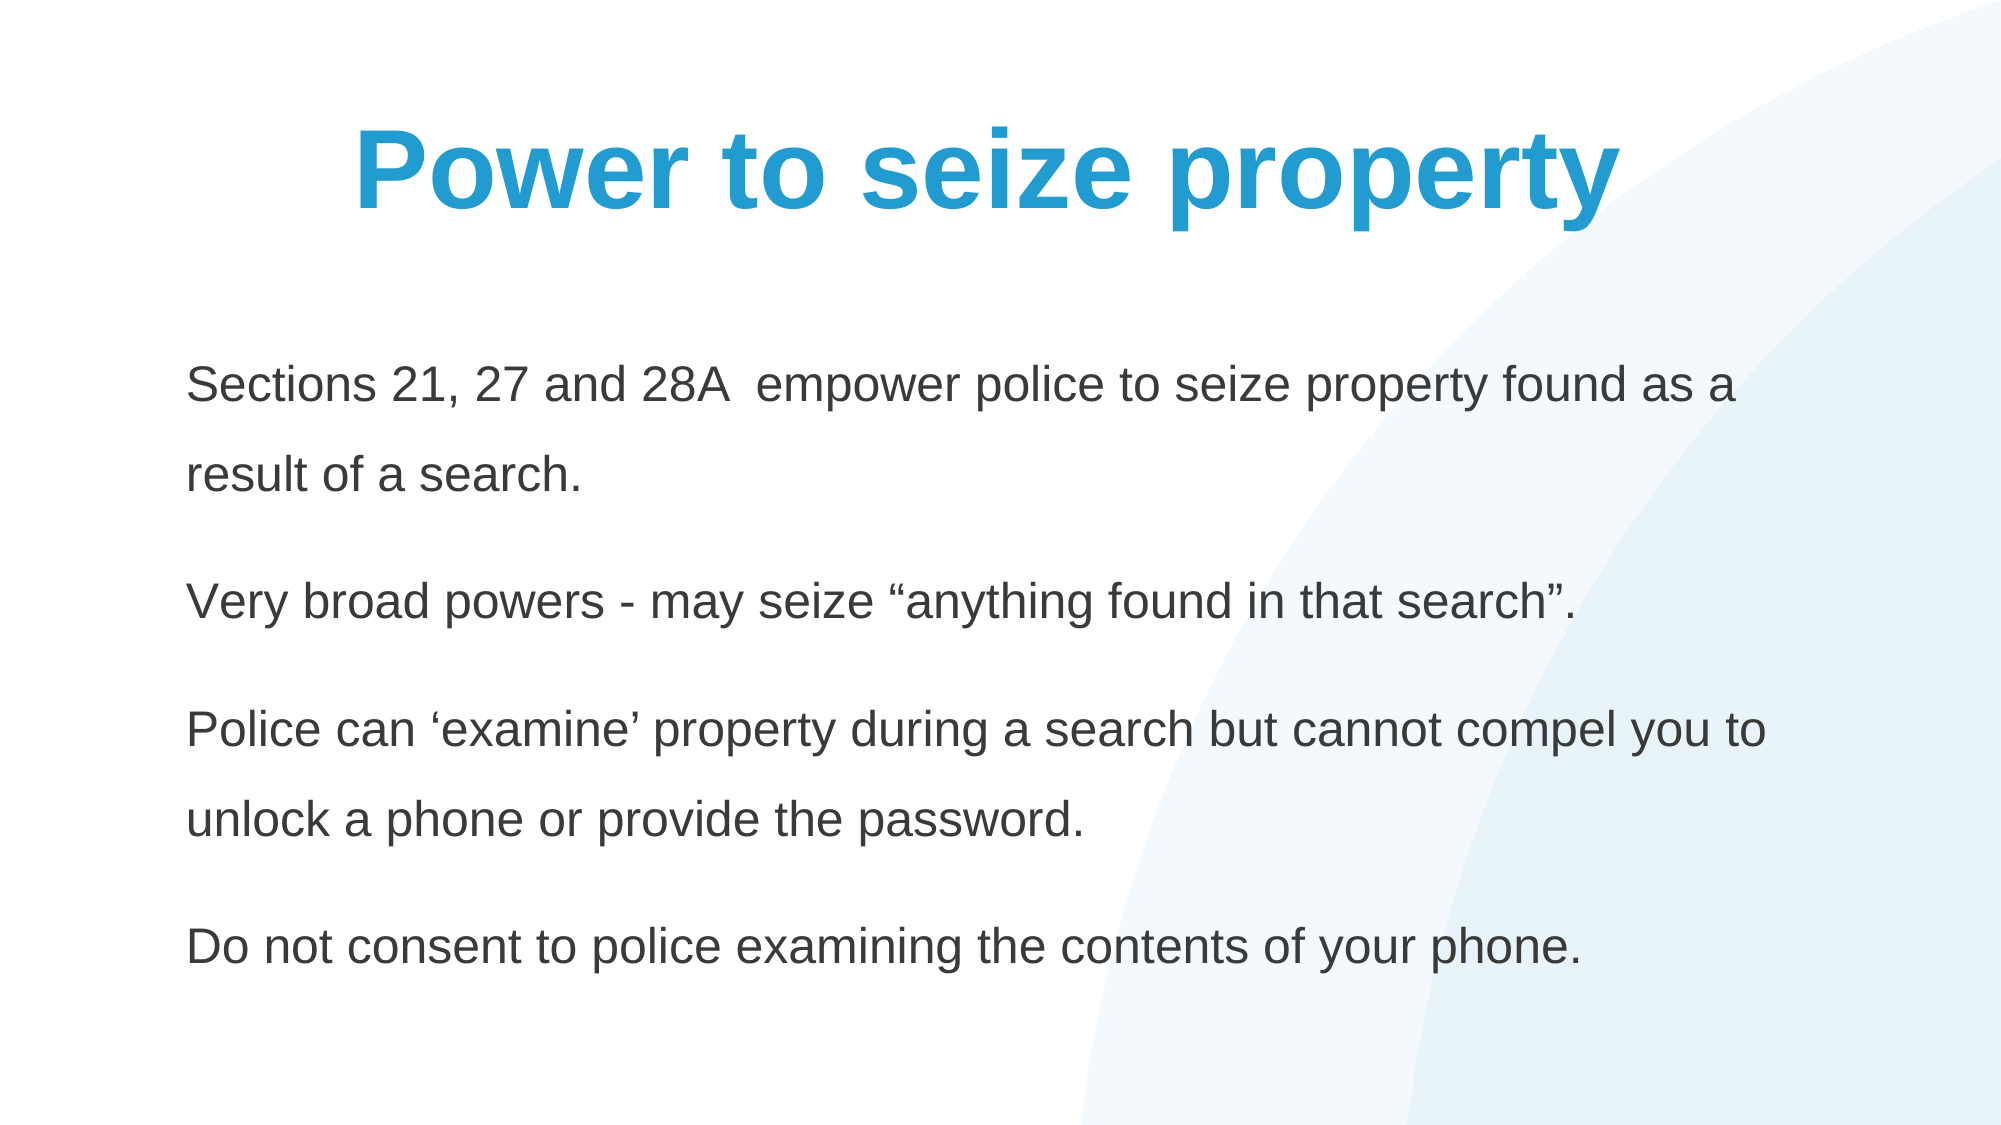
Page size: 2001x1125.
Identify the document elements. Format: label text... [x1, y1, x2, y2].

list Sections 21, 27 and 28A empower police to seize property found as a result of a search. Very broad powers - may seize “anything found in that search”. Police can ‘examine’ property during a search but cannot compel you to unlock a phone or provide the password. Do not consent to police examining the contents of your phone. [170, 286, 1881, 1009]
title Power to seize property [51, 103, 1924, 287]
